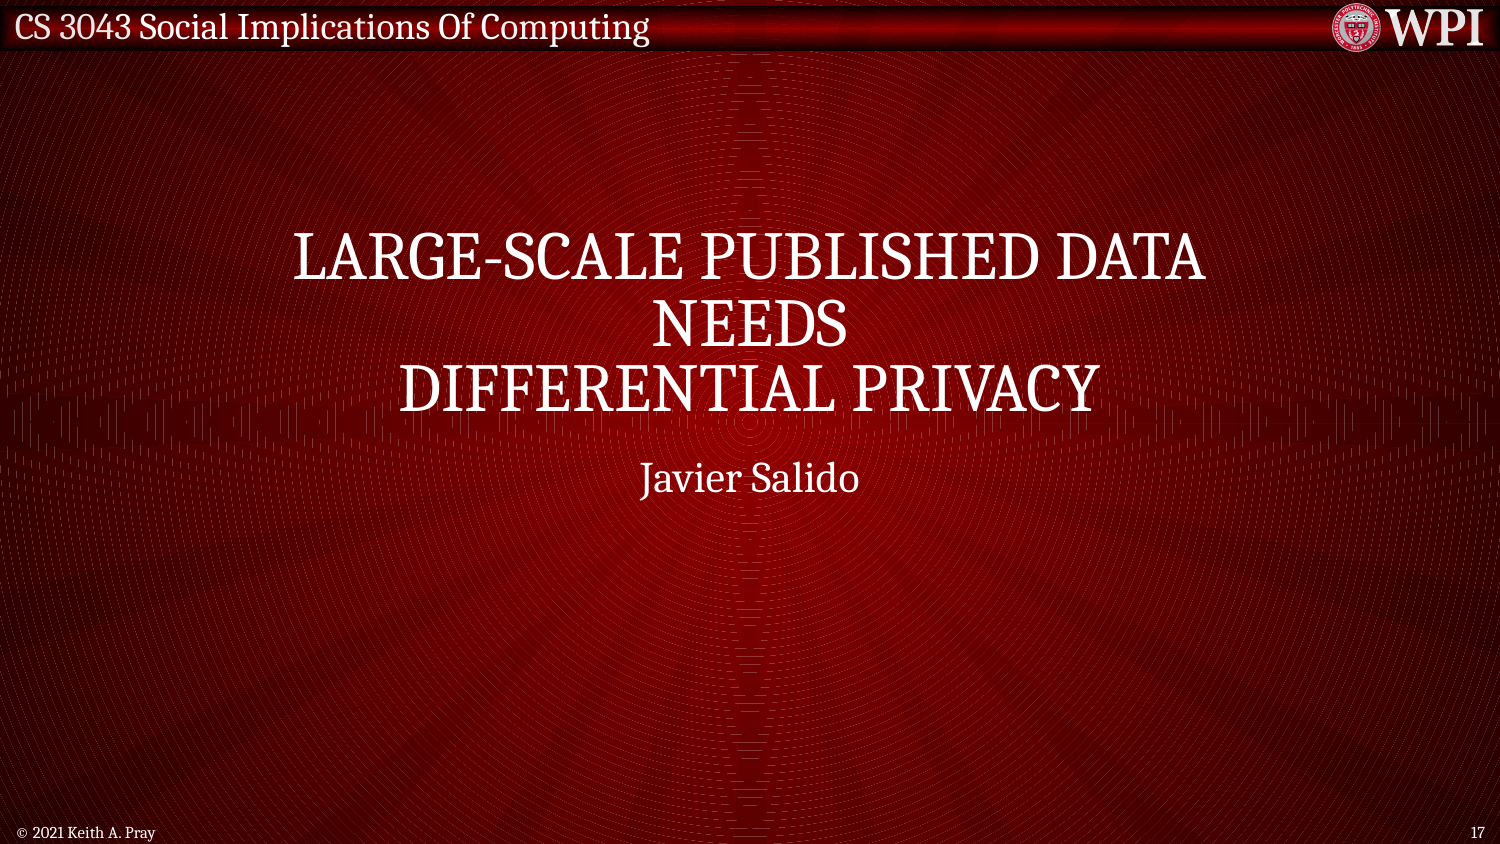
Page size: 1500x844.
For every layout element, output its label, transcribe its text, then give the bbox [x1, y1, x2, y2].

slide_number 17 [1397, 819, 1500, 844]
footer © 2021 Keith A. Pray [0, 819, 913, 844]
list Javier Salido [150, 446, 1350, 572]
title Large-scale Published data needs Differential Privacy [150, 187, 1350, 433]
picture [1332, 3, 1483, 52]
